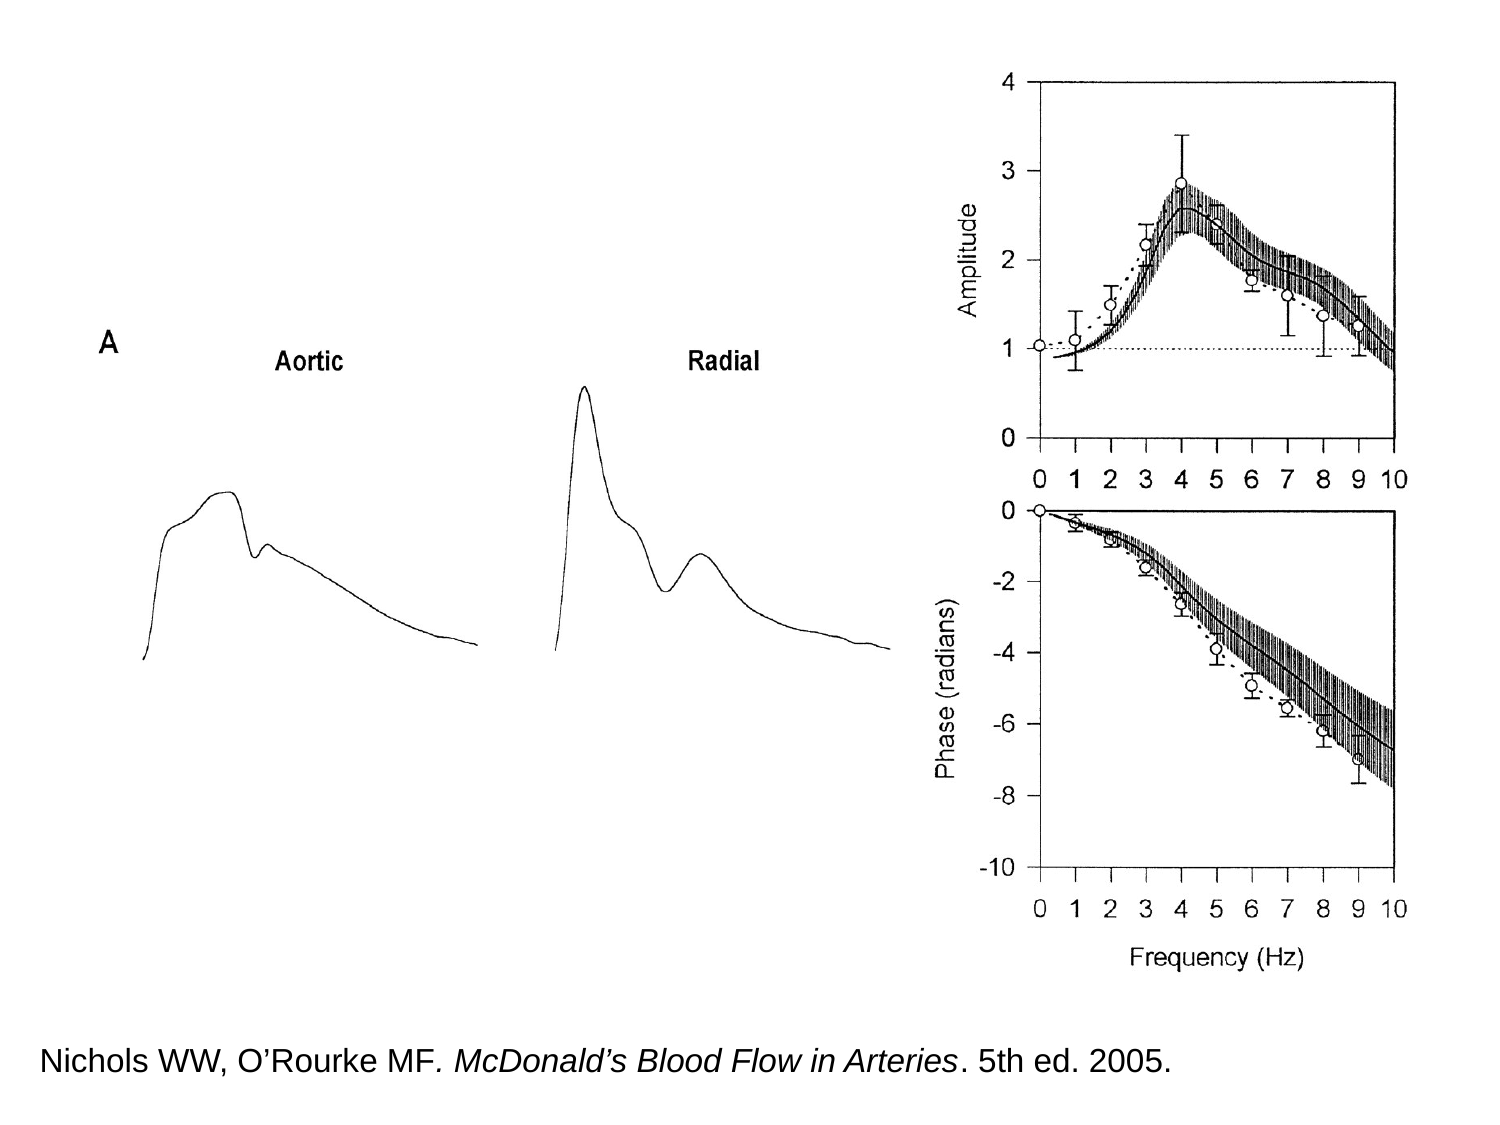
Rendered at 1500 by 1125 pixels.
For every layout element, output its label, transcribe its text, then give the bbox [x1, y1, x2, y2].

picture [0, 72, 1498, 1125]
text_box Nichols WW, O’Rourke MF. McDonald’s Blood Flow in Arteries. 5th ed. 2005. [24, 1031, 795, 1087]
